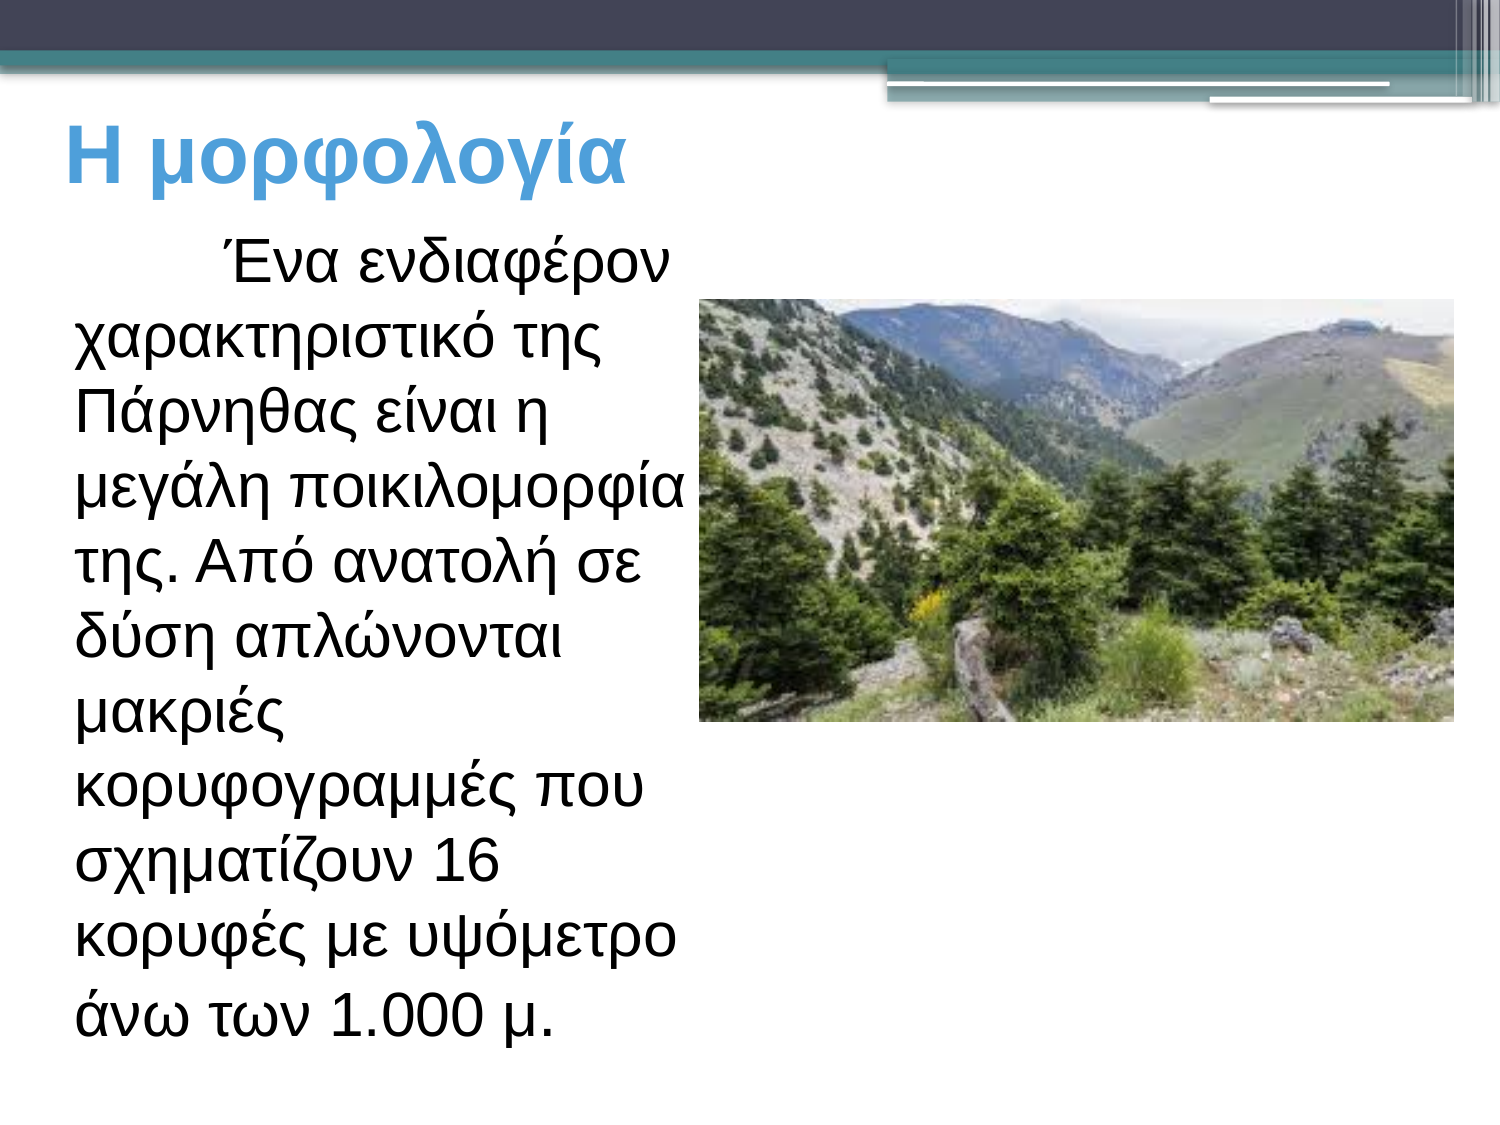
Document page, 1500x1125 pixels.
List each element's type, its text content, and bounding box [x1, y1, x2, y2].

list Ένα ενδιαφέρον χαρακτηριστικό της Πάρνηθας είναι η μεγάλη ποικιλομορφία της. Από ανατολή σε δύση απλώνονται μακριές κορυφογραμμές που σχηματίζουν 16 κορυφές με υψόμετρο άνω των 1.000 μ. [0, 212, 738, 1125]
title Η μορφολογία [50, 62, 1400, 238]
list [699, 299, 1454, 723]
